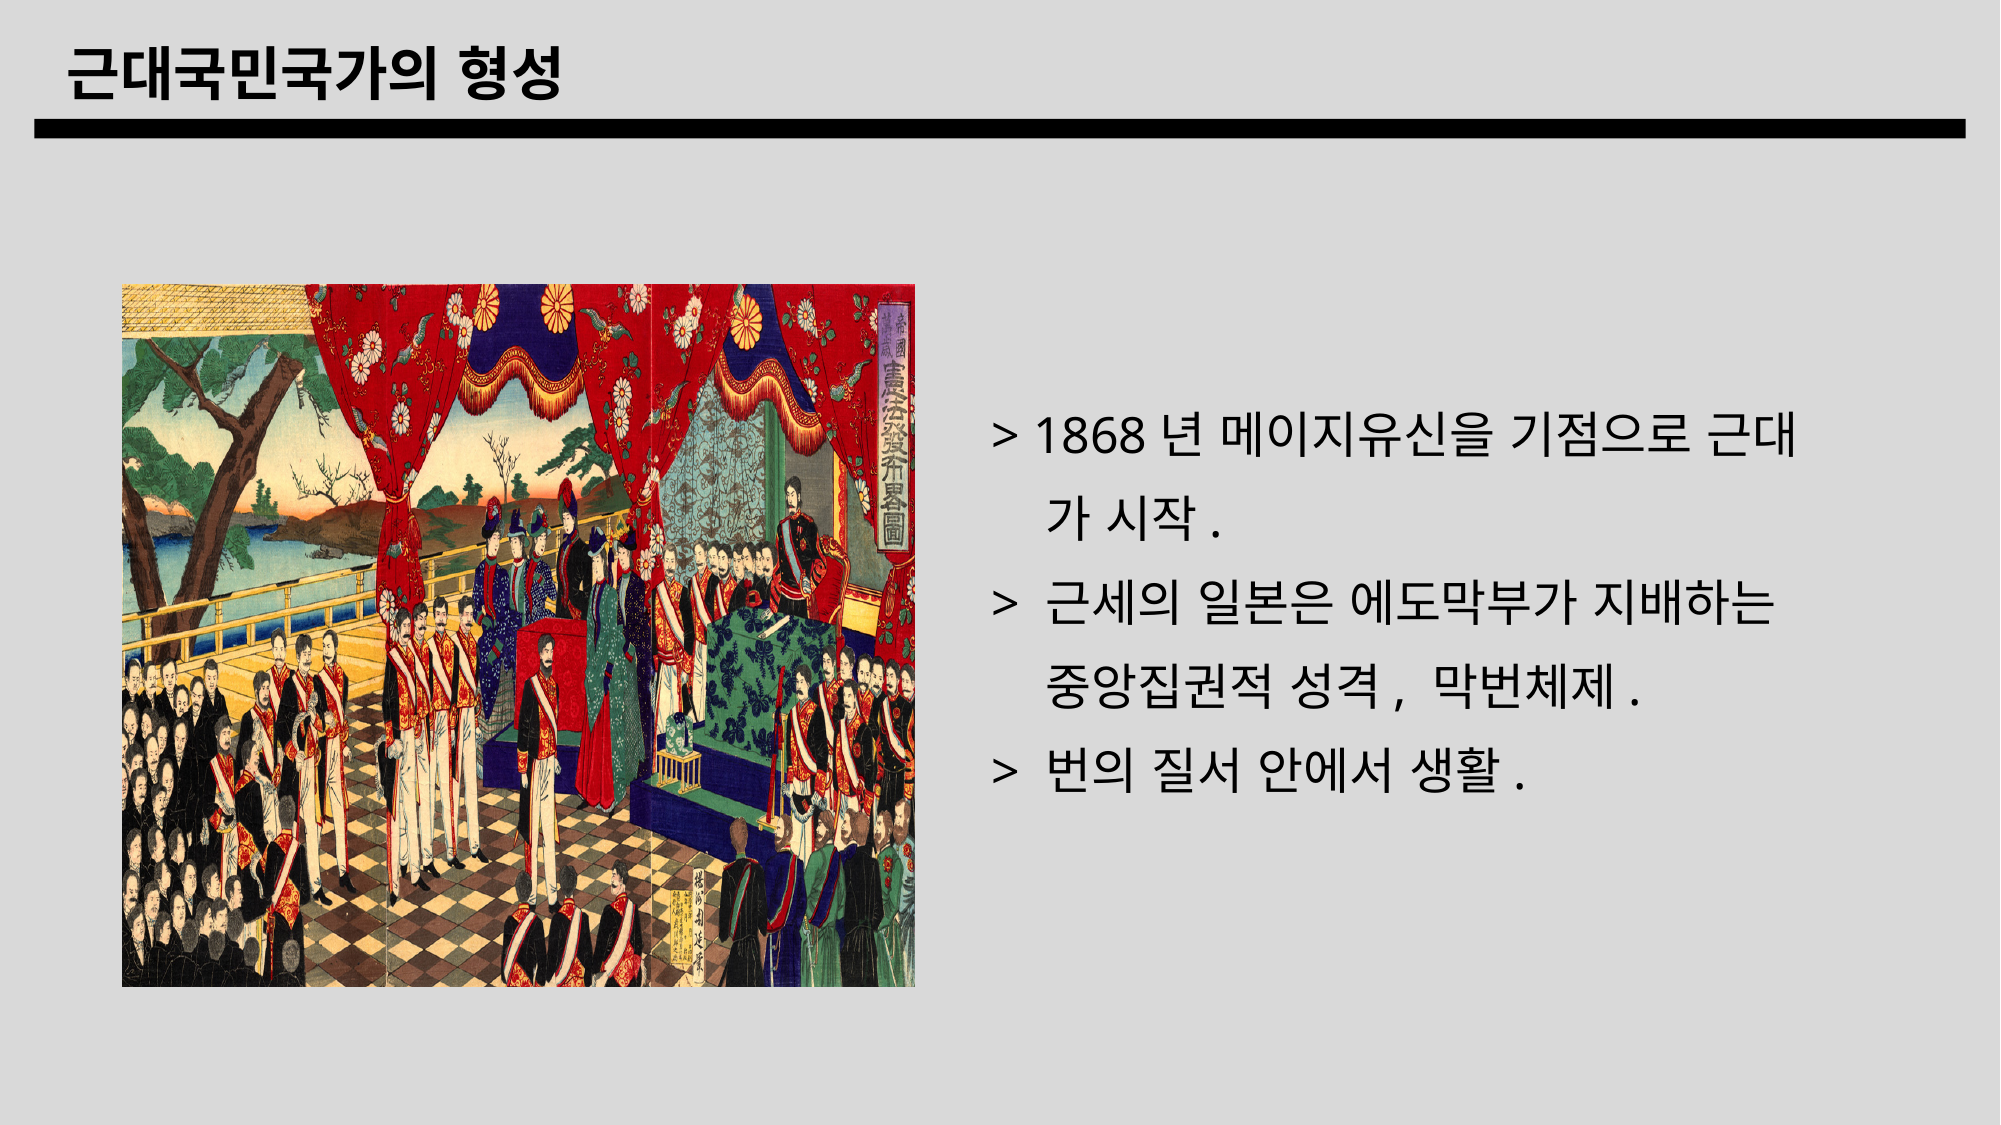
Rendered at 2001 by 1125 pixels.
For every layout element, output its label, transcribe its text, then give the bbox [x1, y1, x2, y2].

text_box 근대국민국가의 형성 [52, 29, 861, 114]
text_box [33, 118, 1967, 140]
text_box > 1868년 메이지유신을 기점으로 근대 가 시작. > 근세의 일본은 에도막부가 지배하는 중앙집권적 성격, 막번체제. > 번의 질서 안에서 생활. [977, 371, 1884, 807]
picture [122, 284, 915, 987]
